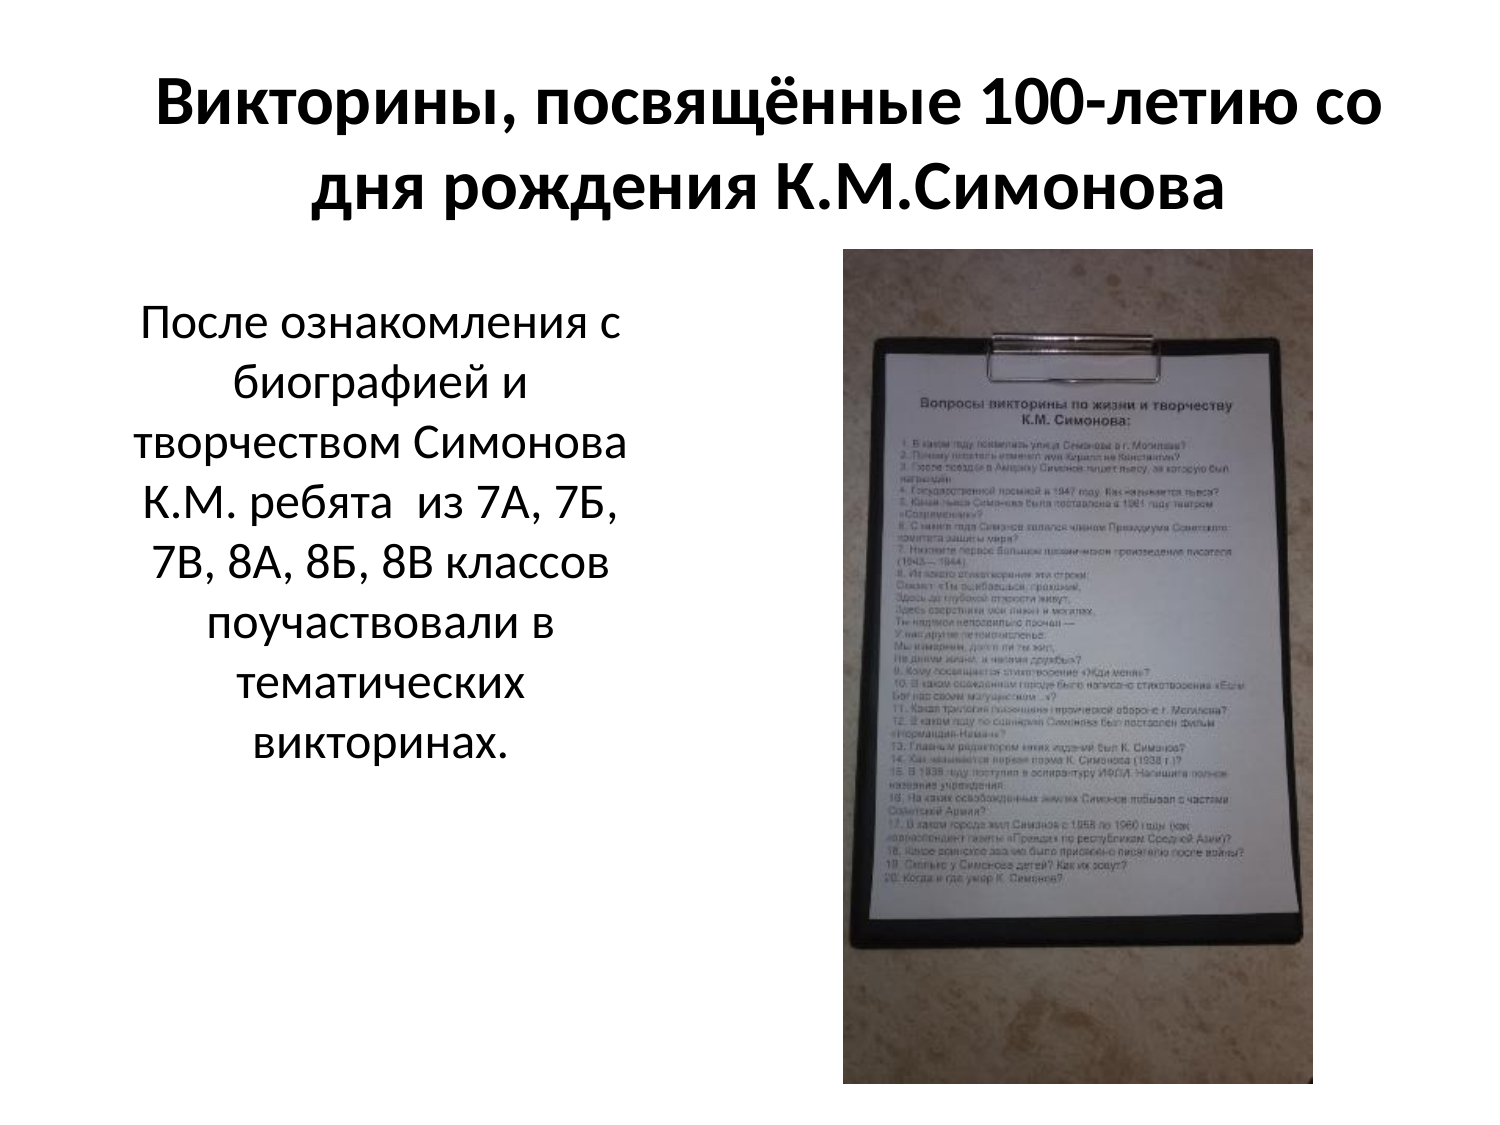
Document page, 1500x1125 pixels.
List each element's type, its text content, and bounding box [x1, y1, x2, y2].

title Викторины, посвящённые 100-летию со дня рождения К.М.Симонова [75, 45, 1465, 233]
picture [843, 249, 1313, 1084]
text_box После ознакомления с биографией и творчеством Симонова К.М. ребята из 7А, 7Б, 7В, 8А, 8Б, 8В классов поучаствовали в тематических викторинах. [117, 281, 645, 776]
